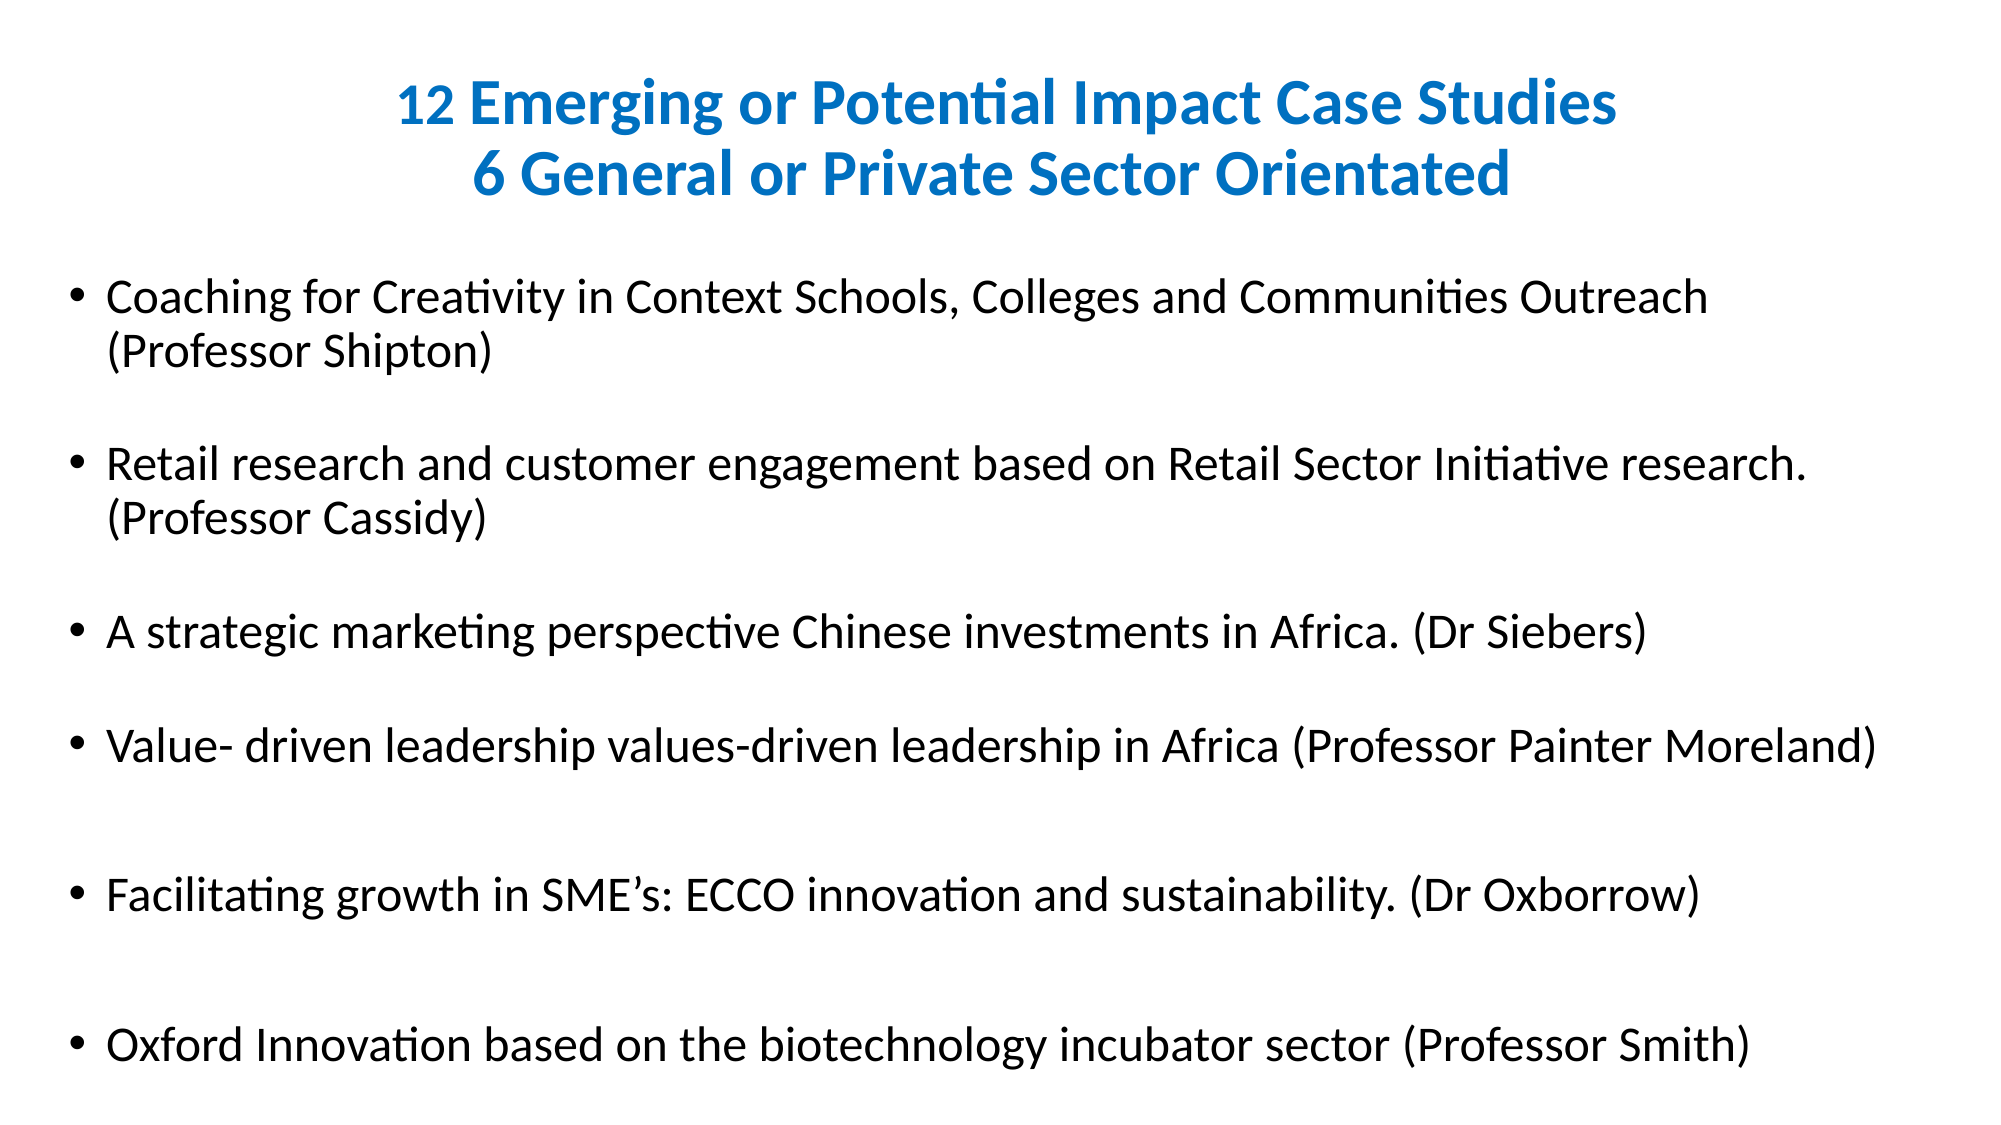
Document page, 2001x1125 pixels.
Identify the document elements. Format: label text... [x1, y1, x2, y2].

title 12 Emerging or Potential Impact Case Studies 6 General or Private Sector Orientated [137, 59, 1863, 218]
list Coaching for Creativity in Context Schools, Colleges and Communities Outreach (Professor Shipton) Retail research and customer engagement based on Retail Sector Initiative research. (Professor Cassidy) A strategic marketing perspective Chinese investments in Africa. (Dr Siebers) Value- driven leadership values-driven leadership in Africa (Professor Painter Moreland) Facilitating growth in SME’s: ECCO innovation and sustainability. (Dr Oxborrow) Oxford Innovation based on the biotechnology incubator sector (Professor Smith) [53, 262, 1932, 1063]
